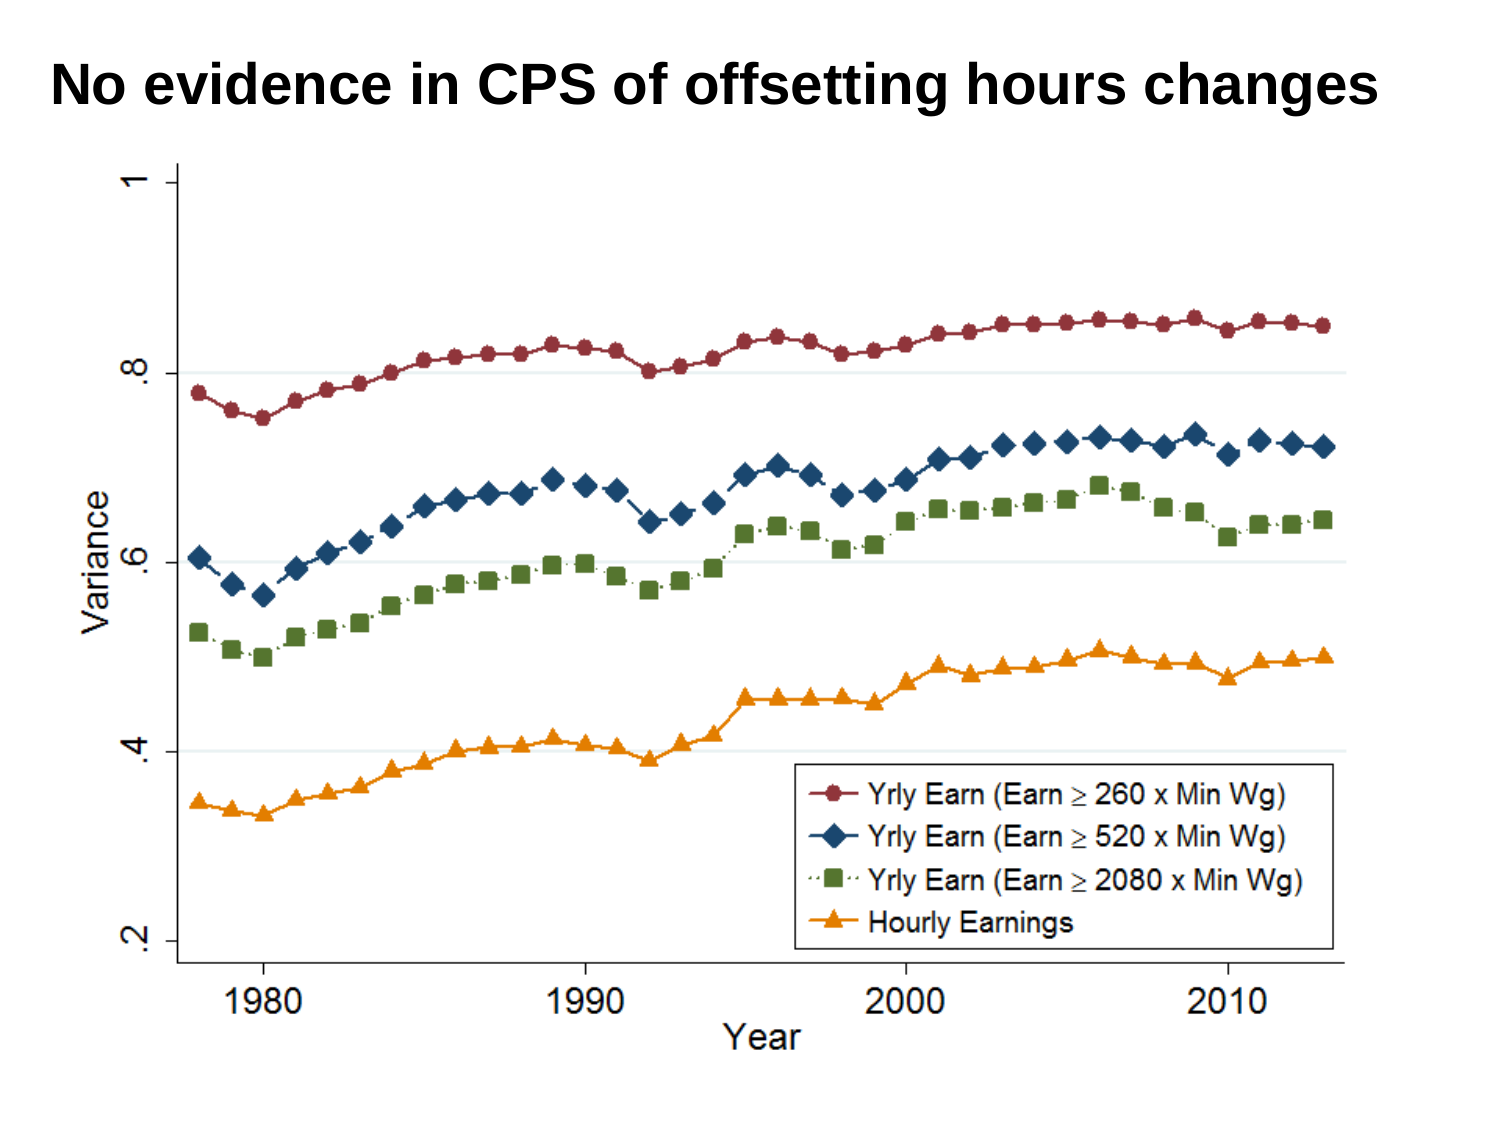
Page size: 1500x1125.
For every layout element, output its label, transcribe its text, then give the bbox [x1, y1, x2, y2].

title No evidence in CPS of offsetting hours changes [50, 38, 1436, 186]
picture [41, 126, 1382, 1100]
